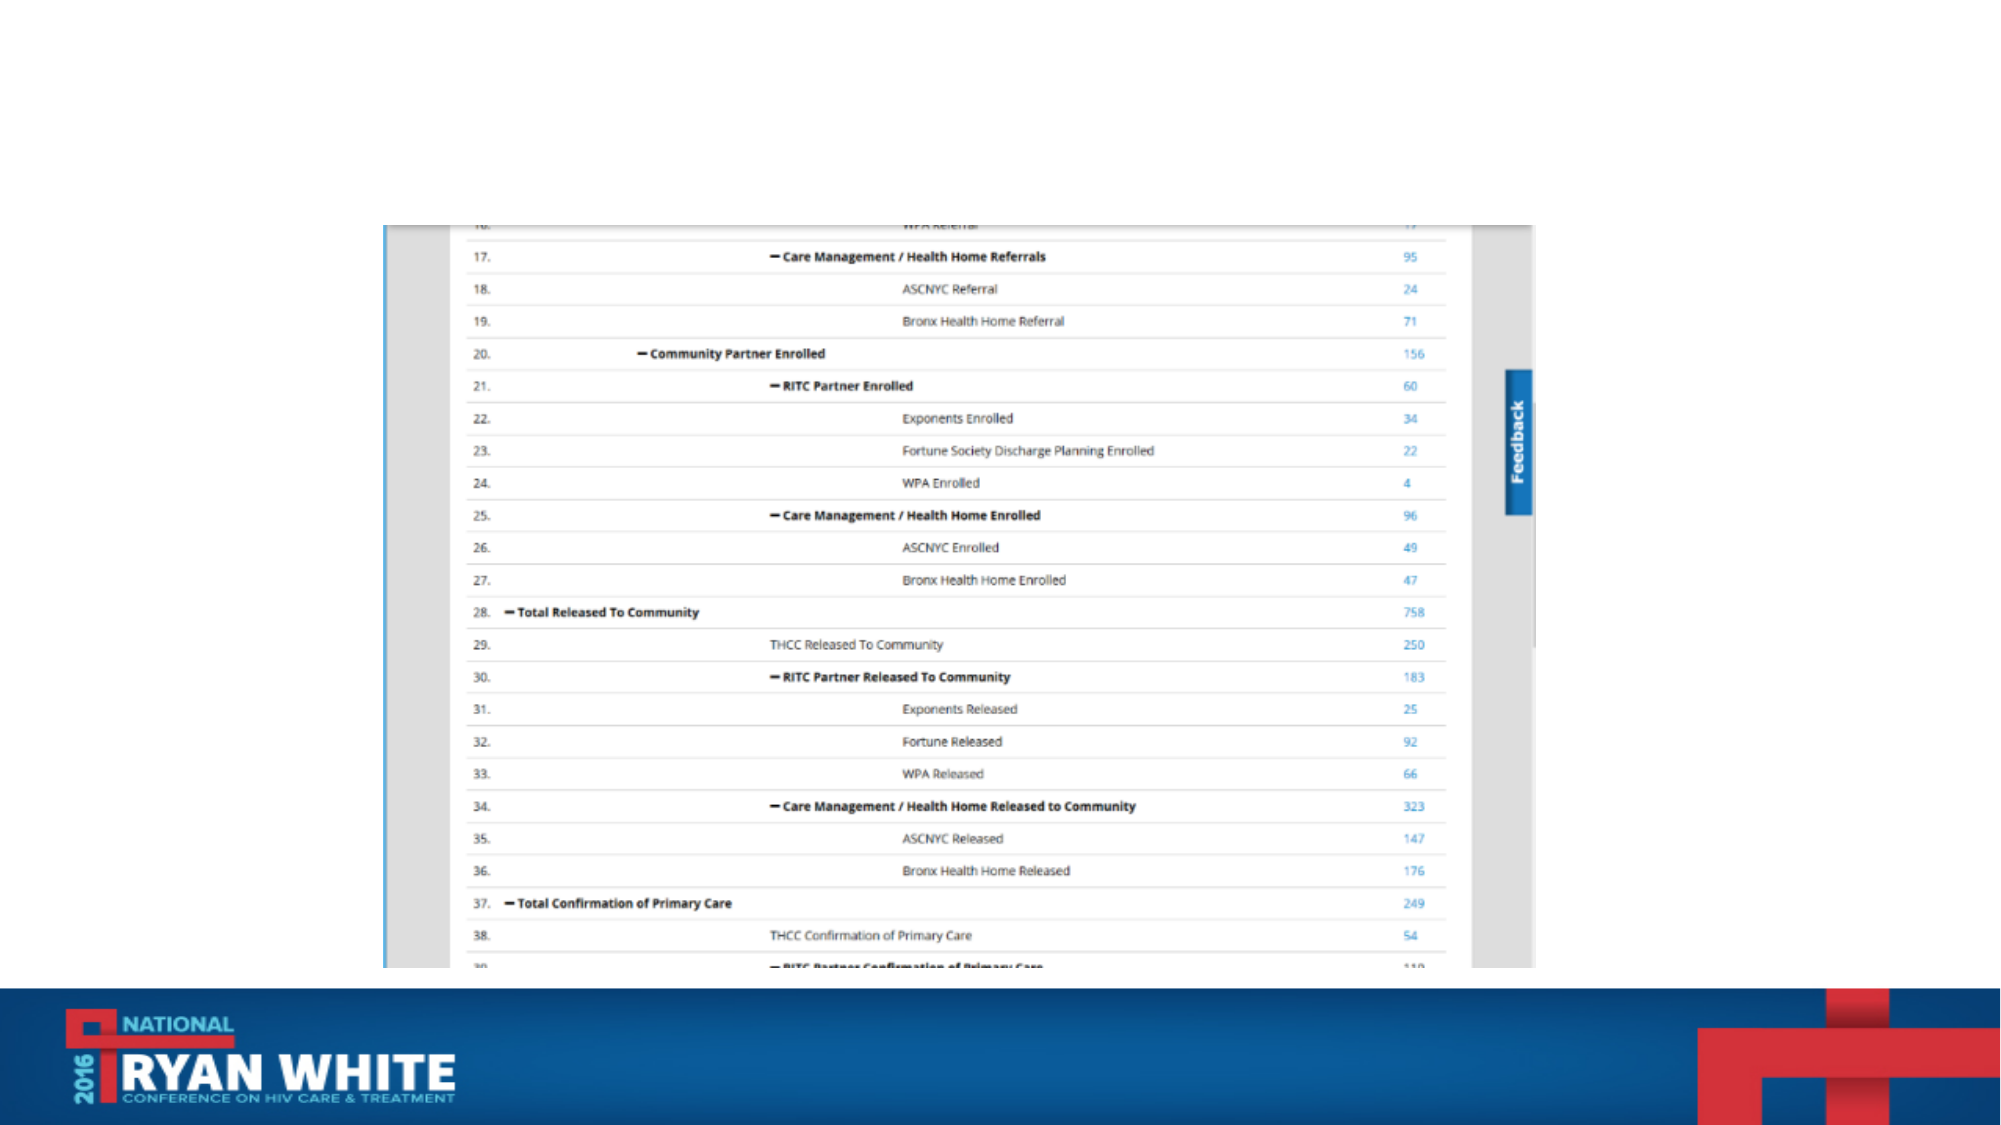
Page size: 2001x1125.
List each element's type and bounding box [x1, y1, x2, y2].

list [383, 225, 1536, 968]
picture [0, 0, 2001, 1125]
